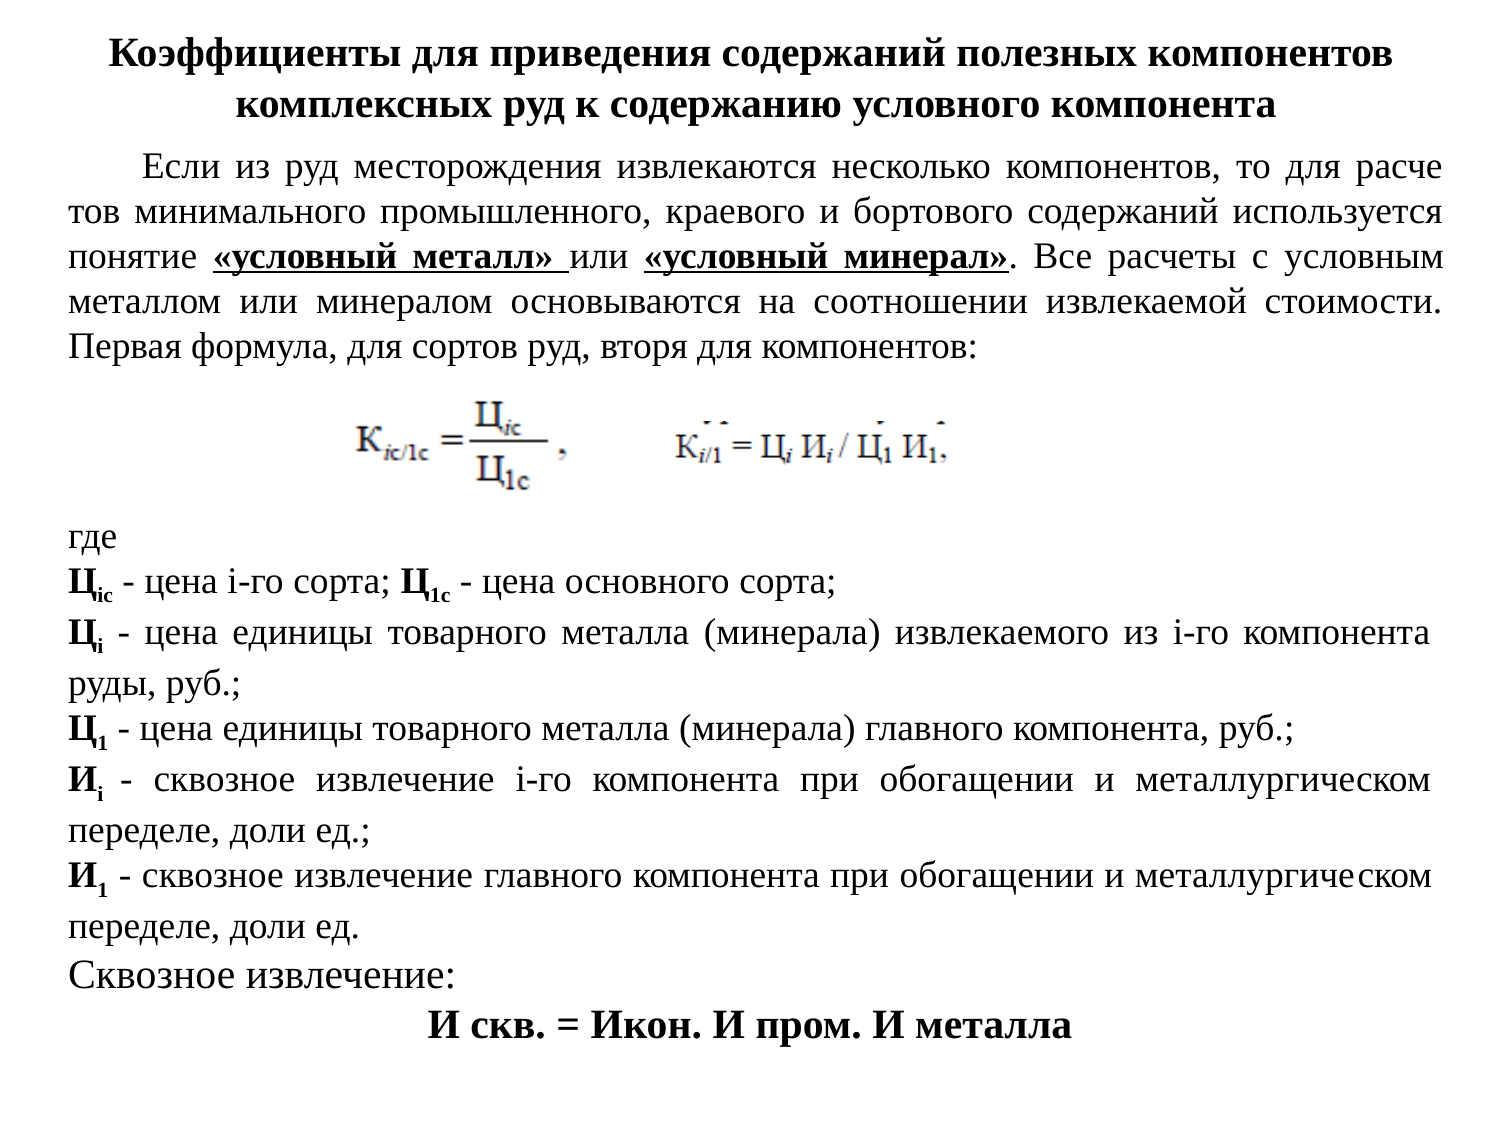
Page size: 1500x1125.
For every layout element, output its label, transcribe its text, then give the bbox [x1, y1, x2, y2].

picture [336, 384, 586, 504]
text_box где Цic - цена i-го сорта; Ц1c - цена основного сорта; Цi - цена единицы товарного металла (минерала) извлекаемого из i-го компонента руды, руб.; Ц1 - цена единицы товарного металла (минерала) главного компонента, руб.; Иi - сквозное извлечение i-го компонента при обогащении и металлургическом переделе, до­ли ед.; И1 - сквозное извлечение главного компонента при обогащении и металлургиче­ском переделе, доли ед. Сквозное извлечение: И скв. = Икон. И пром. И металла [53, 503, 1447, 1054]
text_box Коэффициенты для приведения содержаний полезных компонентов комплекс­ных руд к содержанию условного компонента [53, 17, 1459, 133]
picture [655, 421, 958, 477]
text_box Если из руд месторождения извлекаются несколько компонентов, то для расче­тов минимального промышленного, краевого и бортового содержаний используется поня­тие «условный металл» или «условный минерал». Все расчеты с условным металлом или минералом основываются на соотношении извлекаемой стоимости. Первая формула, для сортов руд, вторя для компонентов: [53, 134, 1459, 374]
